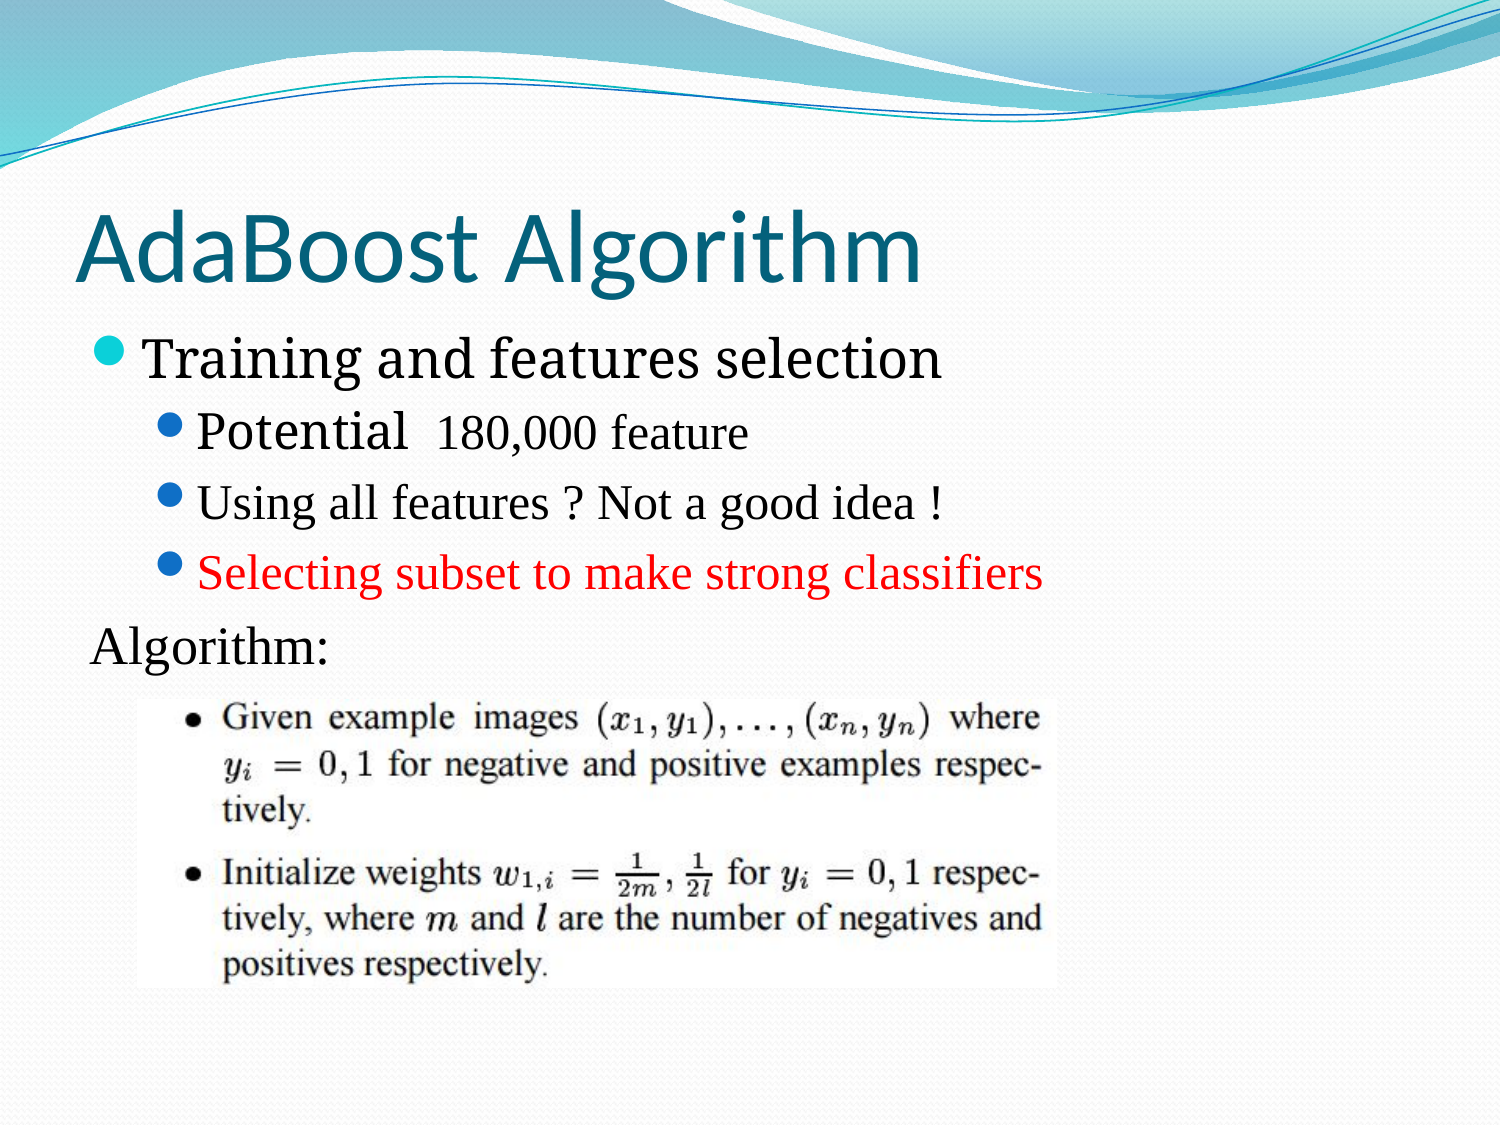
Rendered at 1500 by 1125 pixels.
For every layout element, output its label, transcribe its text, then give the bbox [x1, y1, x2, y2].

list Training and features selection Potential 180,000 feature Using all features ? Not a good idea ! Selecting subset to make strong classifiers Algorithm: [75, 317, 1425, 1038]
title AdaBoost Algorithm [75, 115, 1425, 303]
picture [137, 699, 1057, 988]
